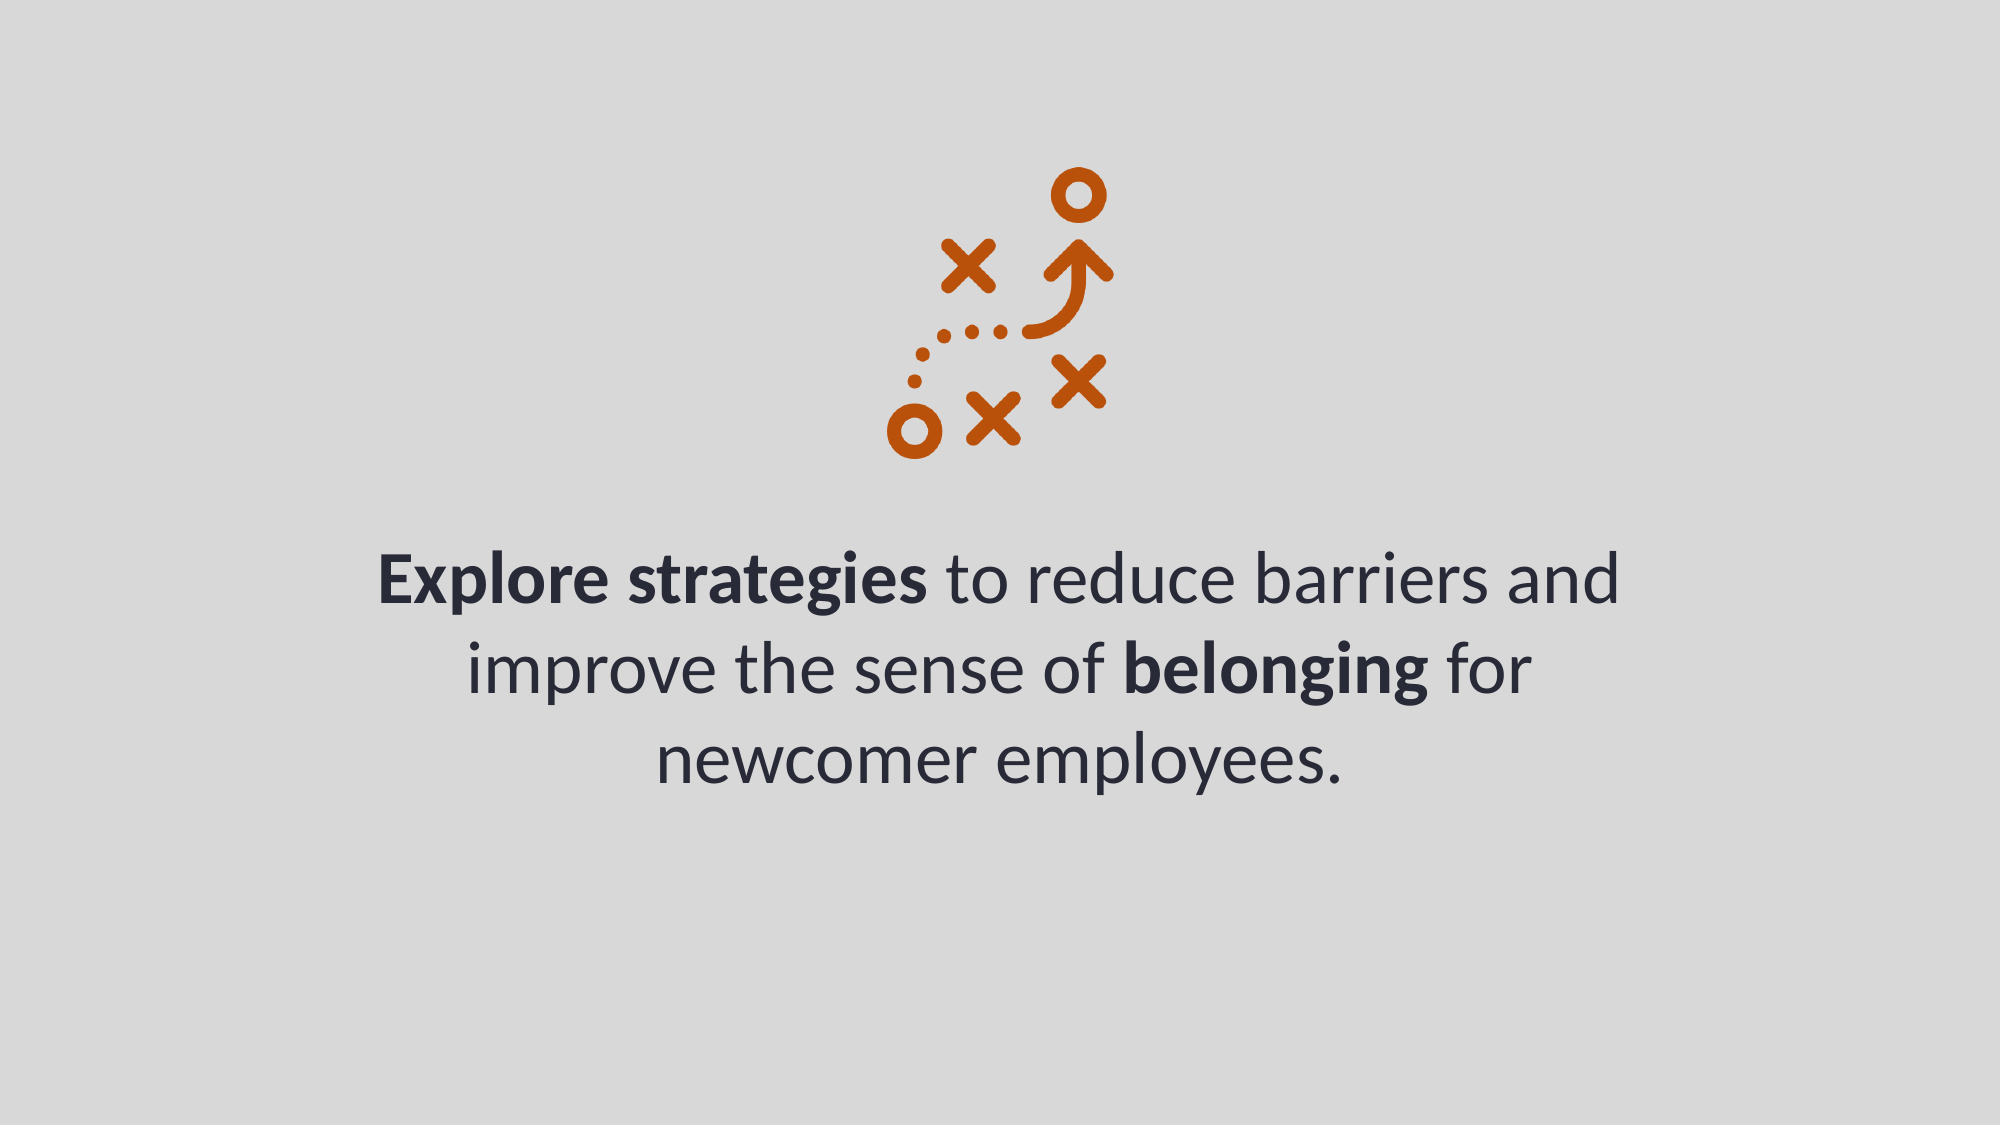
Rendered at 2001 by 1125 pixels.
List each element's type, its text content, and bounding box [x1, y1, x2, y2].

title Explore strategies to reduce barriers and improve the sense of belonging for newcomer employees. [350, 520, 1650, 806]
picture [853, 166, 1146, 459]
